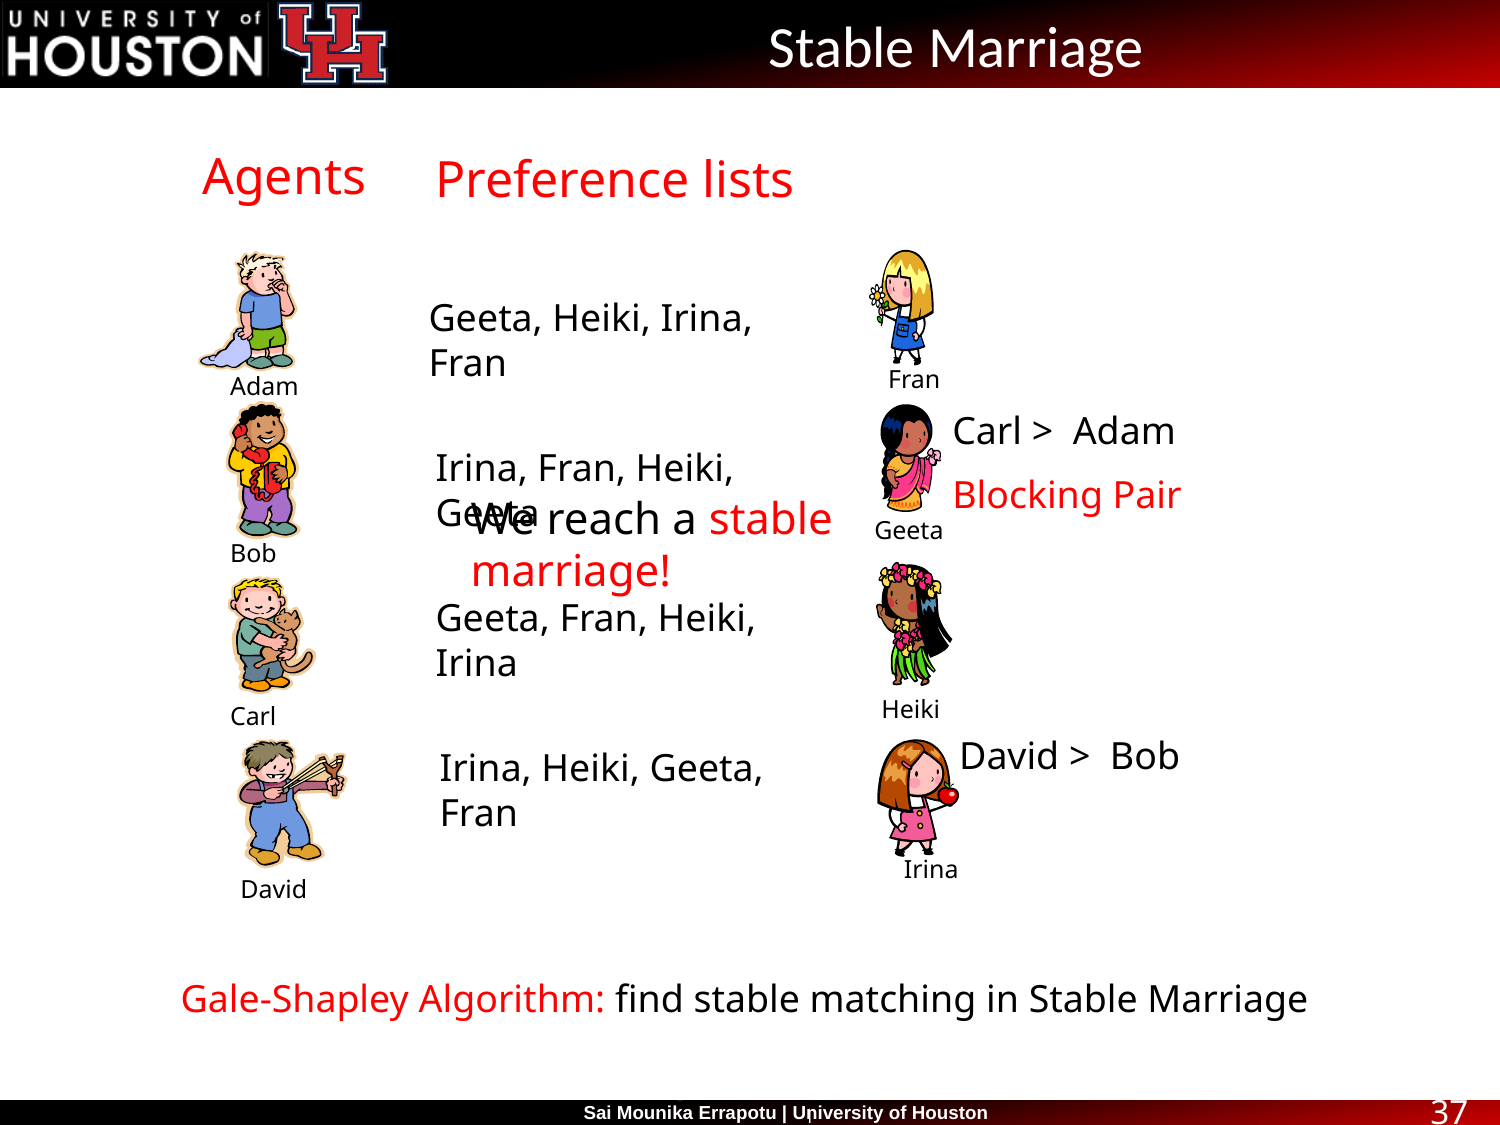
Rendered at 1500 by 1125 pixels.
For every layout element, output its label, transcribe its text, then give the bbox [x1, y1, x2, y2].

picture [270, 0, 389, 88]
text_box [214, 399, 351, 572]
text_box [866, 238, 975, 396]
text_box Carl > Adam Blocking Pair [1000, 399, 1343, 524]
list [47, 252, 1454, 1038]
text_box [874, 727, 988, 901]
text_box Geeta, Fran, Heiki, Irina [420, 587, 826, 692]
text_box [859, 399, 998, 560]
text_box Gale-Shapley Algorithm: find stable matching in Stable Marriage [165, 967, 1324, 1062]
text_box Preference lists [420, 140, 810, 249]
picture [2, 2, 269, 77]
text_box Irina, Fran, Heiki, Geeta [420, 437, 826, 542]
text_box Agents [187, 137, 414, 213]
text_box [866, 569, 991, 738]
text_box Stable Marriage [474, 12, 1438, 75]
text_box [225, 737, 390, 918]
text_box We reach a stable marriage! [455, 482, 859, 603]
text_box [198, 249, 351, 413]
text_box Irina, Heiki, Geeta, Fran [424, 737, 830, 842]
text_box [214, 574, 373, 745]
text_box David > Bob [995, 724, 1330, 785]
text_box Geeta, Heiki, Irina, Fran [413, 287, 800, 392]
